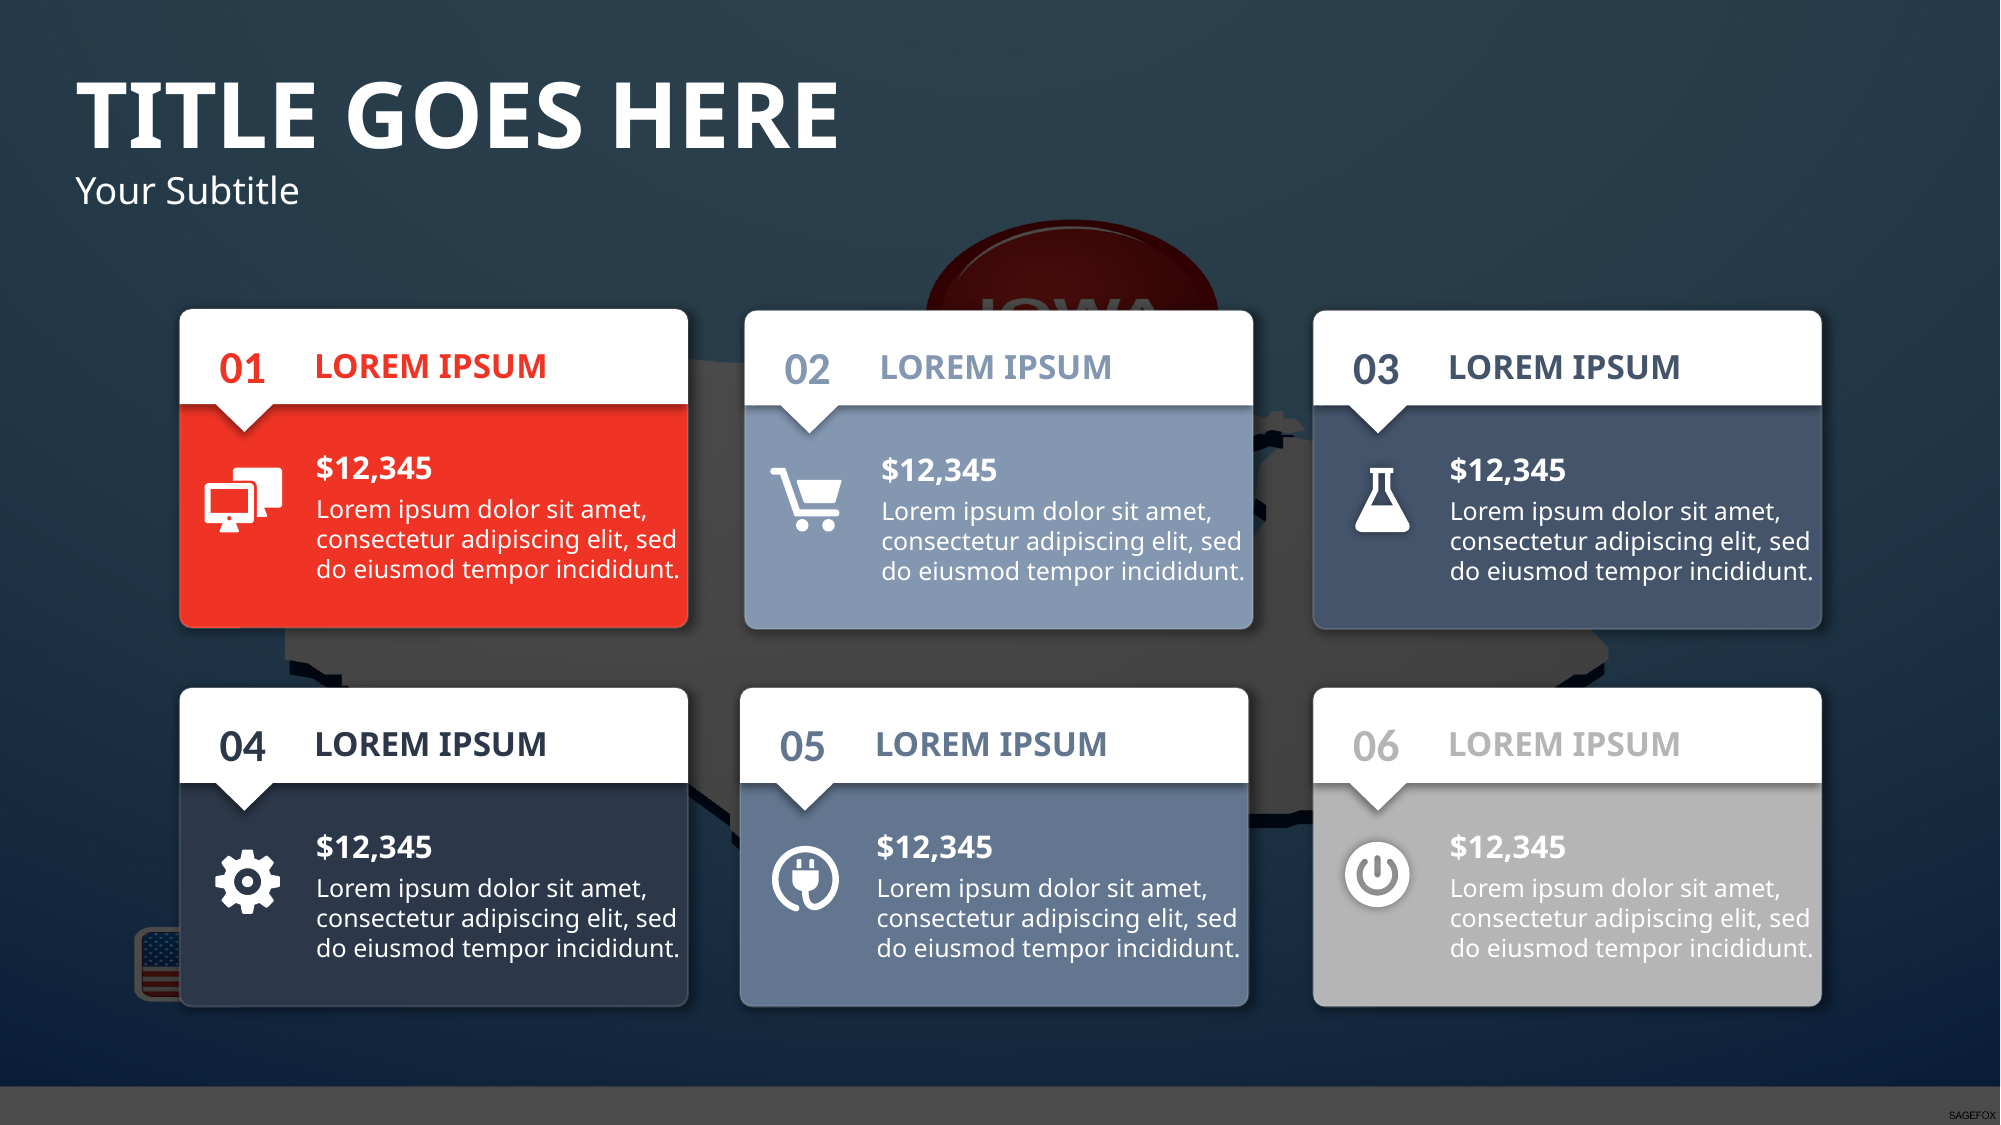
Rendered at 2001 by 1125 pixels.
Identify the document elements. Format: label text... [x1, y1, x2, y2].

text_box [743, 412, 1255, 631]
text_box TITLE GOES HERE Your Subtitle [60, 49, 1036, 220]
text_box [178, 413, 689, 629]
text_box [1312, 413, 1823, 631]
text_box $12,345 Lorem ipsum dolor sit amet, consectetur adipiscing elit, sed do eiusmod tempor incididunt. [301, 819, 698, 970]
picture [0, 0, 2001, 1125]
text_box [771, 845, 839, 912]
text_box [1345, 841, 1410, 908]
text_box $12,345 Lorem ipsum dolor sit amet, consectetur adipiscing elit, sed do eiusmod tempor incididunt. [301, 441, 698, 592]
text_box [215, 849, 280, 914]
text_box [1313, 310, 1822, 434]
text_box $12,345 Lorem ipsum dolor sit amet, consectetur adipiscing elit, sed do eiusmod tempor incididunt. [1435, 442, 1831, 593]
text_box [739, 791, 1250, 1008]
text_box $12,345 Lorem ipsum dolor sit amet, consectetur adipiscing elit, sed do eiusmod tempor incididunt. [1435, 819, 1831, 970]
text_box [1312, 792, 1823, 1008]
text_box $12,345 Lorem ipsum dolor sit amet, consectetur adipiscing elit, sed do eiusmod tempor incididunt. [866, 442, 1263, 593]
text_box [1355, 467, 1410, 533]
text_box $12,345 Lorem ipsum dolor sit amet, consectetur adipiscing elit, sed do eiusmod tempor incididunt. [861, 819, 1258, 970]
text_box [179, 687, 688, 811]
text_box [740, 687, 1249, 811]
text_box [179, 309, 688, 432]
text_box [1313, 687, 1822, 811]
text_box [770, 467, 842, 532]
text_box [204, 467, 283, 533]
text_box [178, 792, 689, 1008]
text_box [744, 310, 1254, 434]
